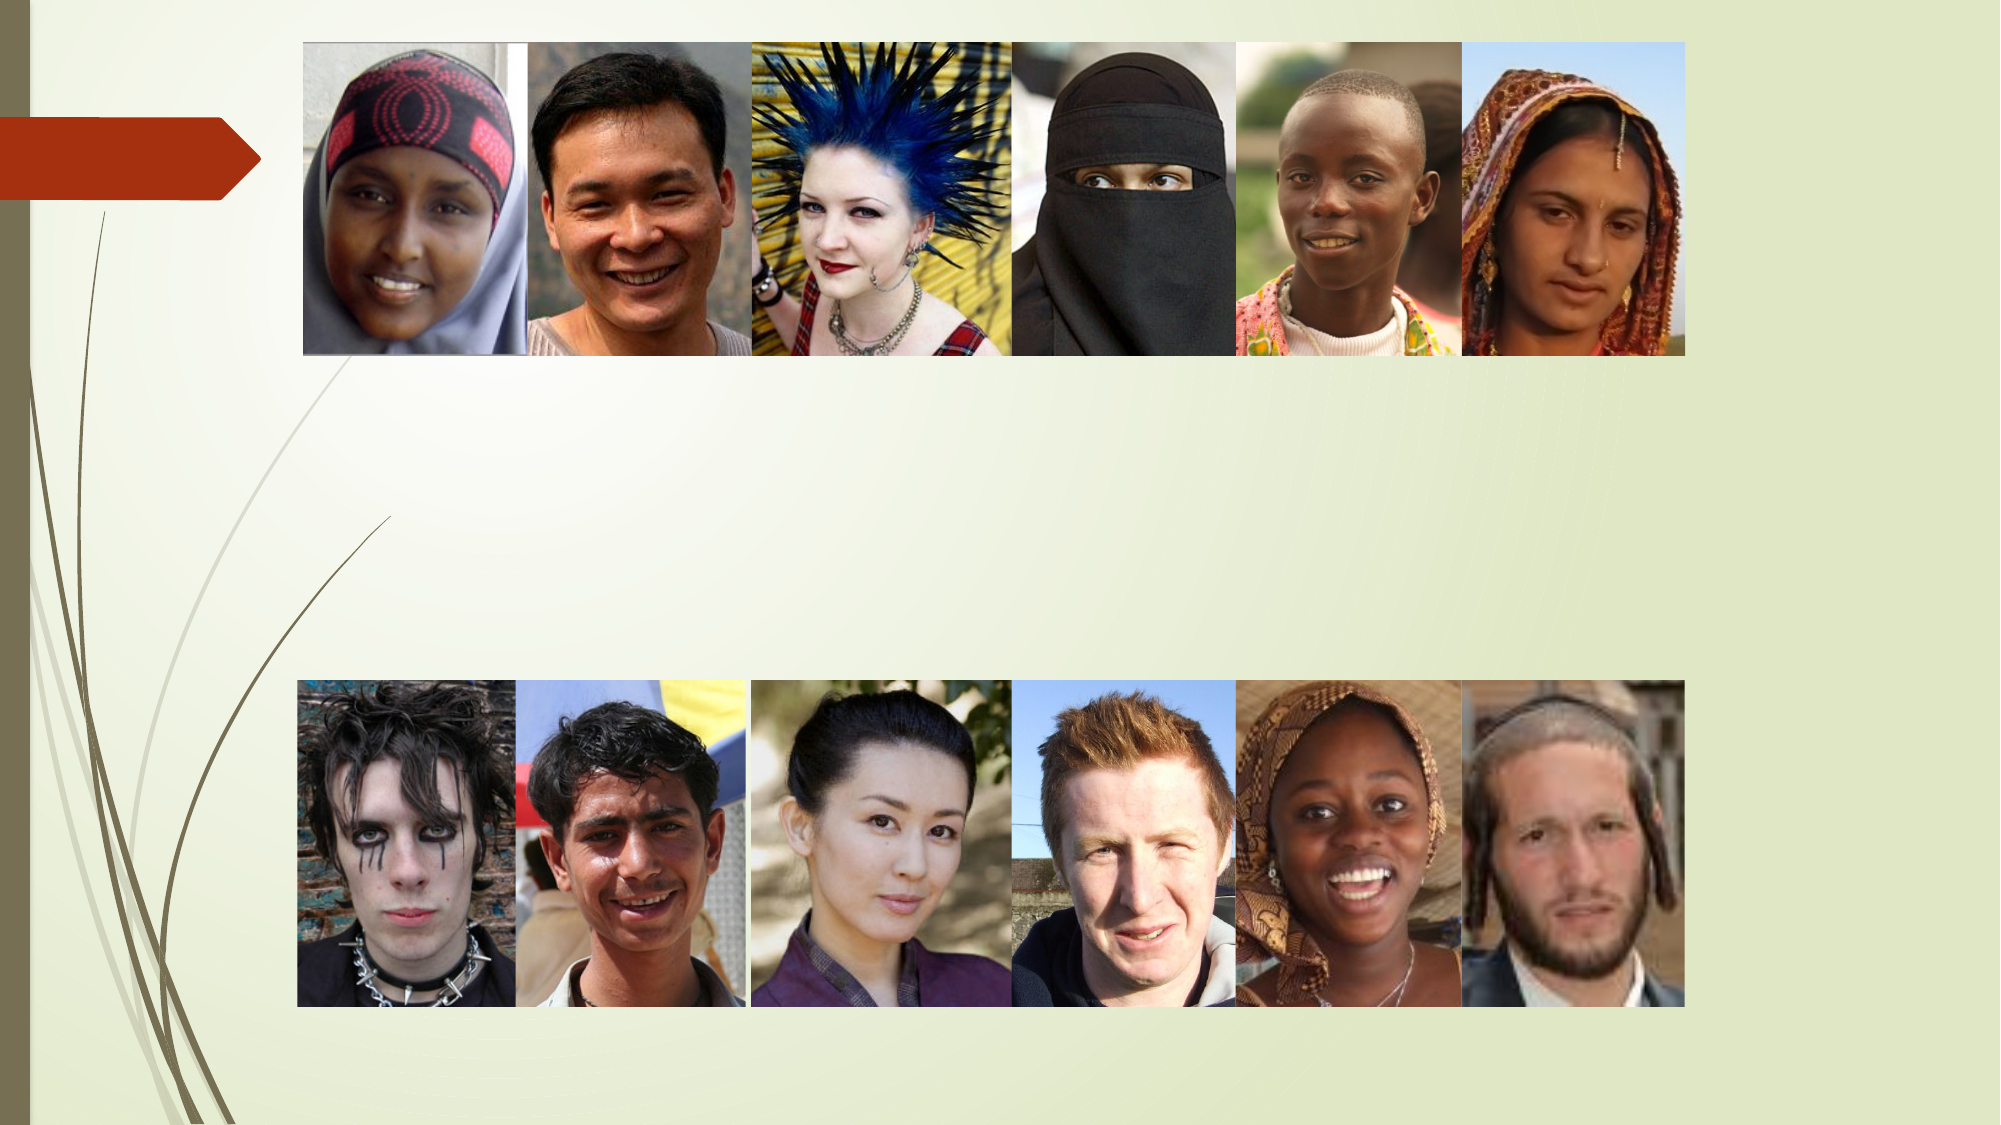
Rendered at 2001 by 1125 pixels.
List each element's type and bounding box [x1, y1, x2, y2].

picture [297, 680, 746, 1007]
picture [750, 680, 1685, 1007]
picture [302, 42, 1686, 356]
